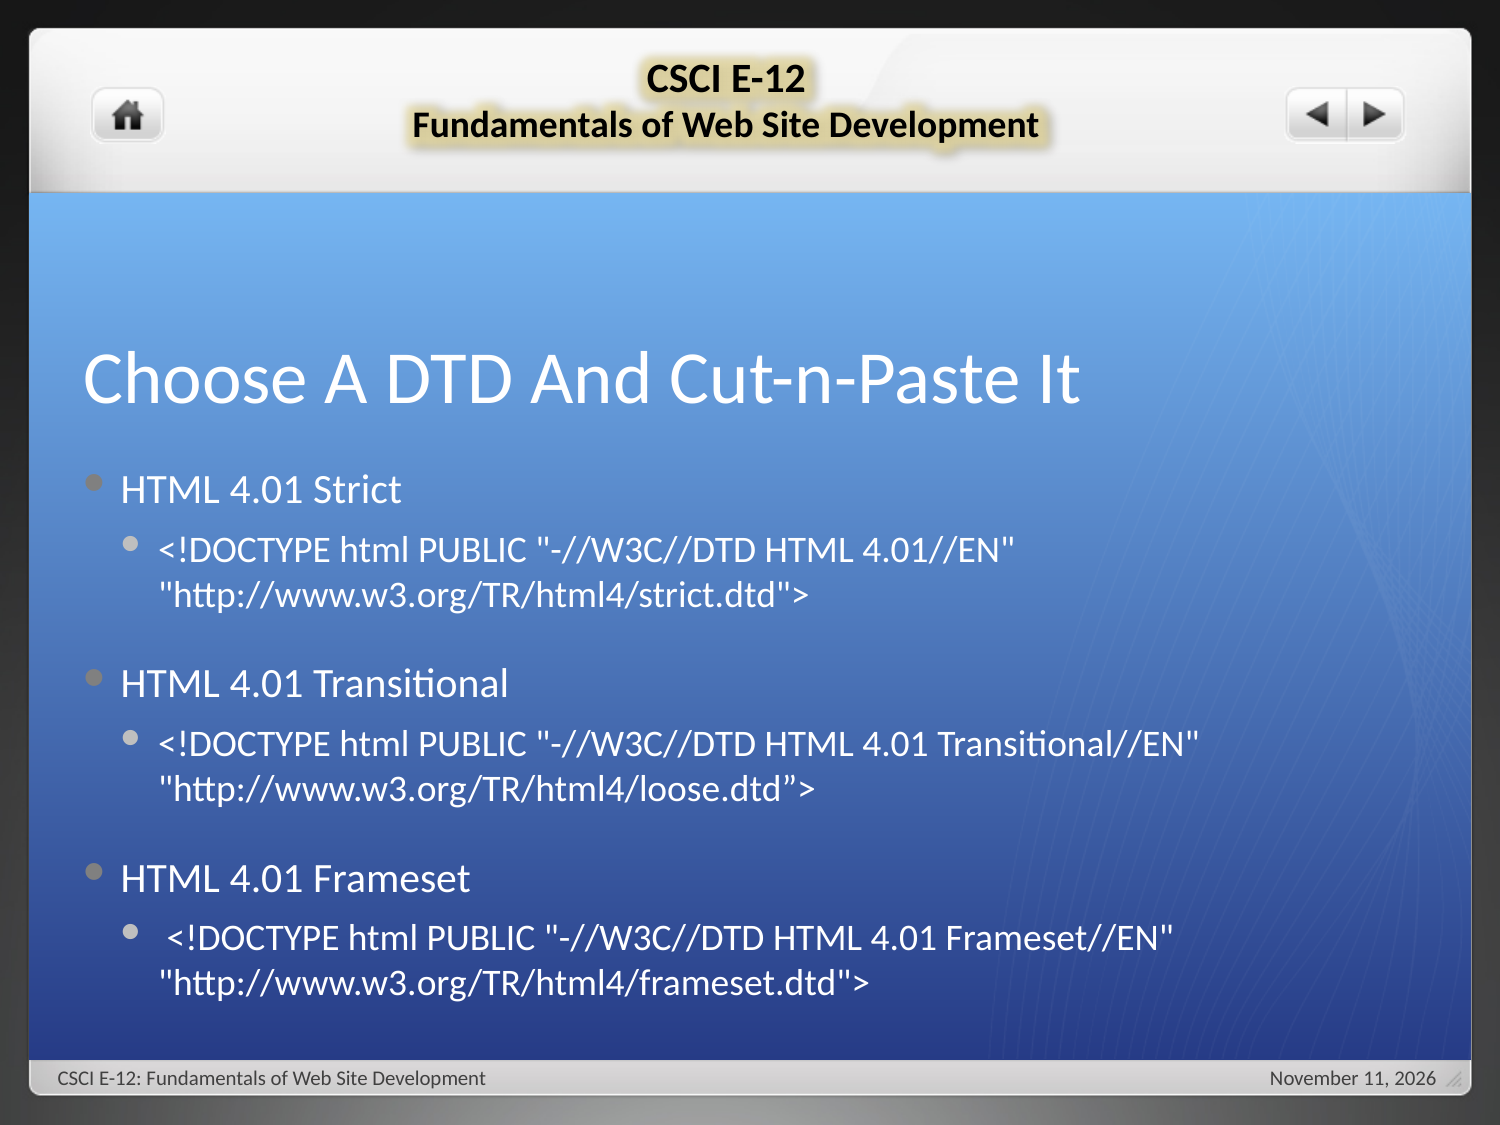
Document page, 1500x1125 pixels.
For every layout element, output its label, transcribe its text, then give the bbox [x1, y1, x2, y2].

footer CSCI E-12: Fundamentals of Web Site Development [42, 1058, 643, 1097]
title Choose A DTD And Cut-n-Paste It [68, 238, 1432, 427]
list HTML 4.01 Strict <!DOCTYPE html PUBLIC "-//W3C//DTD HTML 4.01//EN" "http://www.w3.org/TR/html4/strict.dtd"> HTML 4.01 Transitional <!DOCTYPE html PUBLIC "-//W3C//DTD HTML 4.01 Transitional//EN" "http://www.w3.org/TR/html4/loose.dtd”> HTML 4.01 Frameset <!DOCTYPE html PUBLIC "-//W3C//DTD HTML 4.01 Frameset//EN" "http://www.w3.org/TR/html4/frameset.dtd"> [68, 454, 1432, 1025]
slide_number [1058, 1058, 1452, 1097]
picture [0, 0, 1500, 1125]
